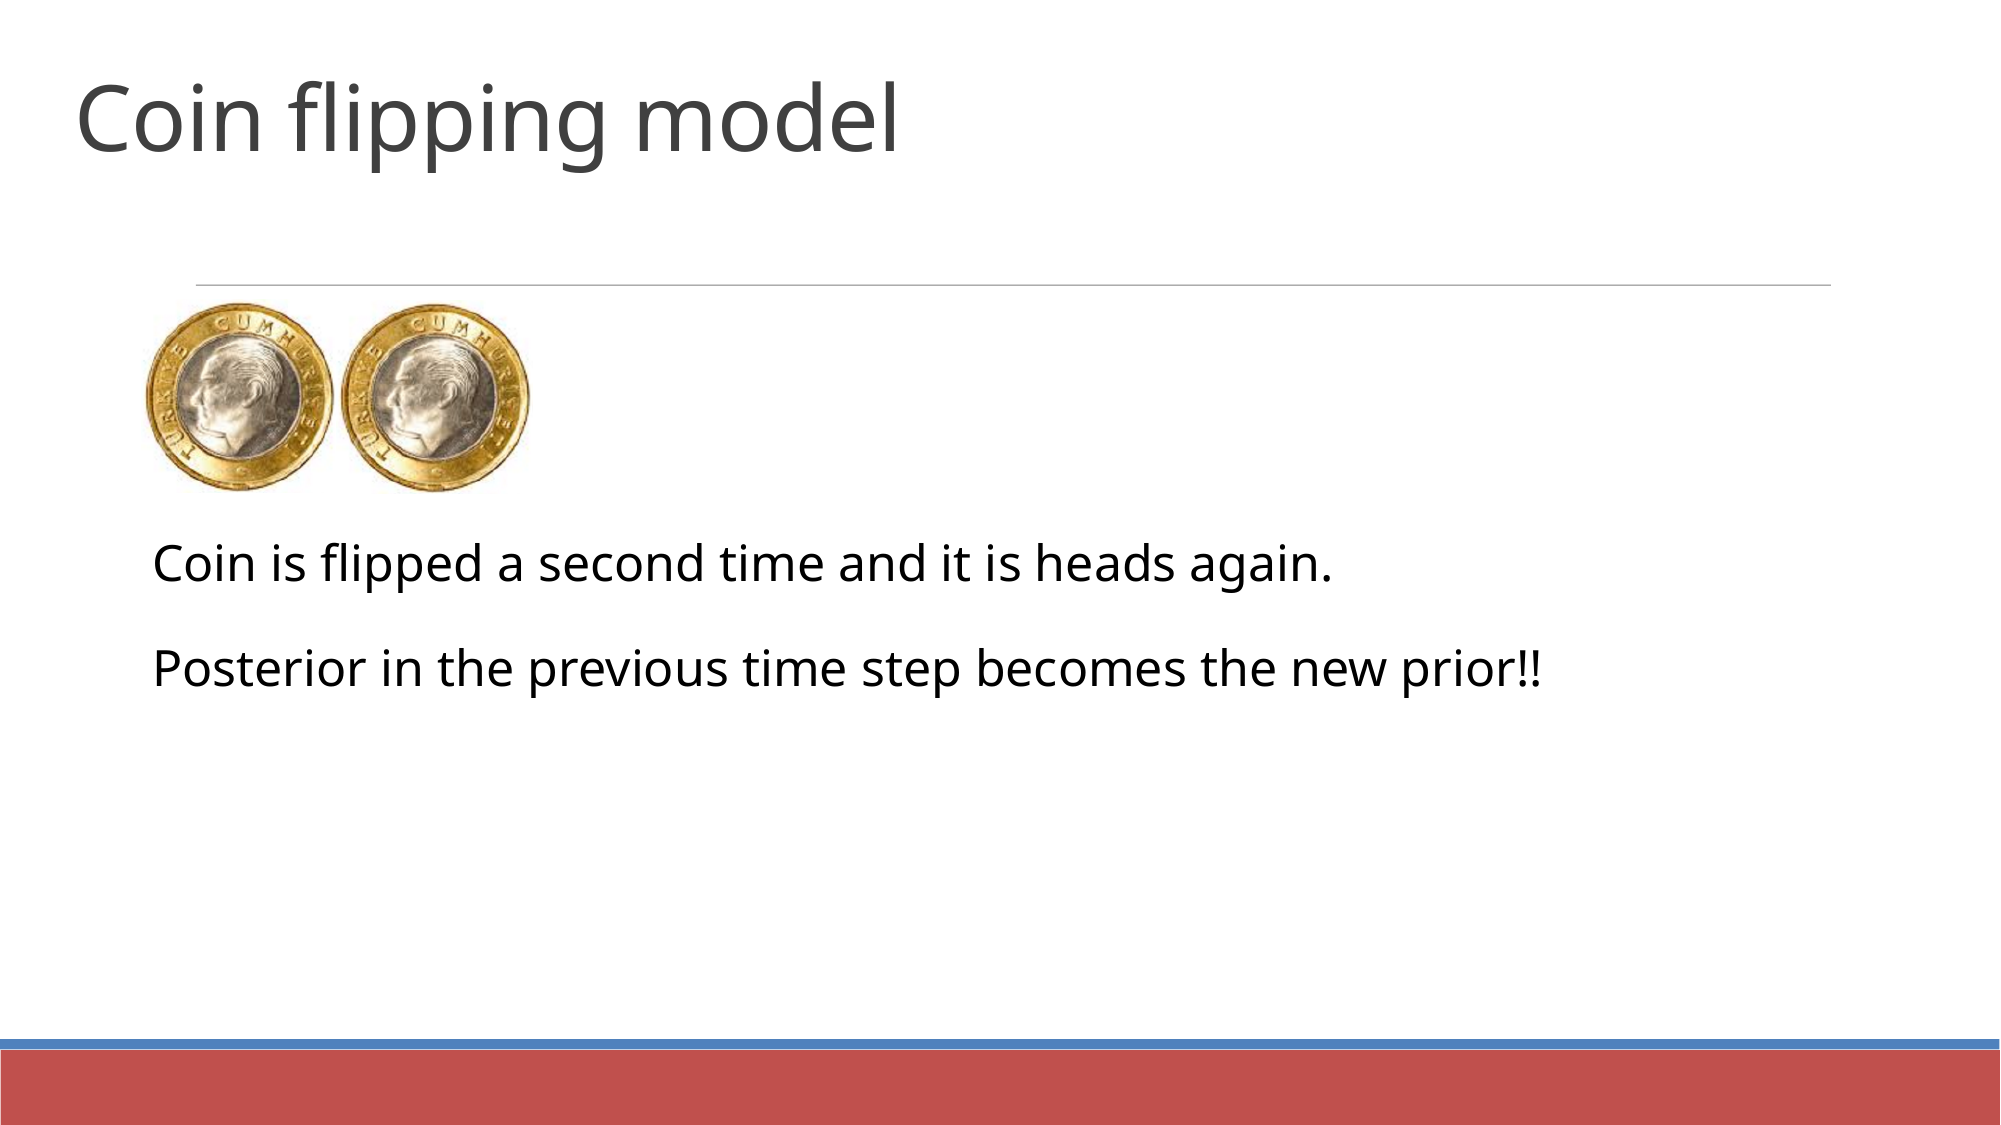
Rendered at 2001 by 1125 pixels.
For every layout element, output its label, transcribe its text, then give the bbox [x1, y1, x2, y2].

text_box Coin is flipped a second time and it is heads again. Posterior in the previous time step becomes the new prior!! [137, 299, 1863, 1014]
picture [141, 299, 533, 495]
text_box Coin flipping model [60, 0, 1710, 178]
